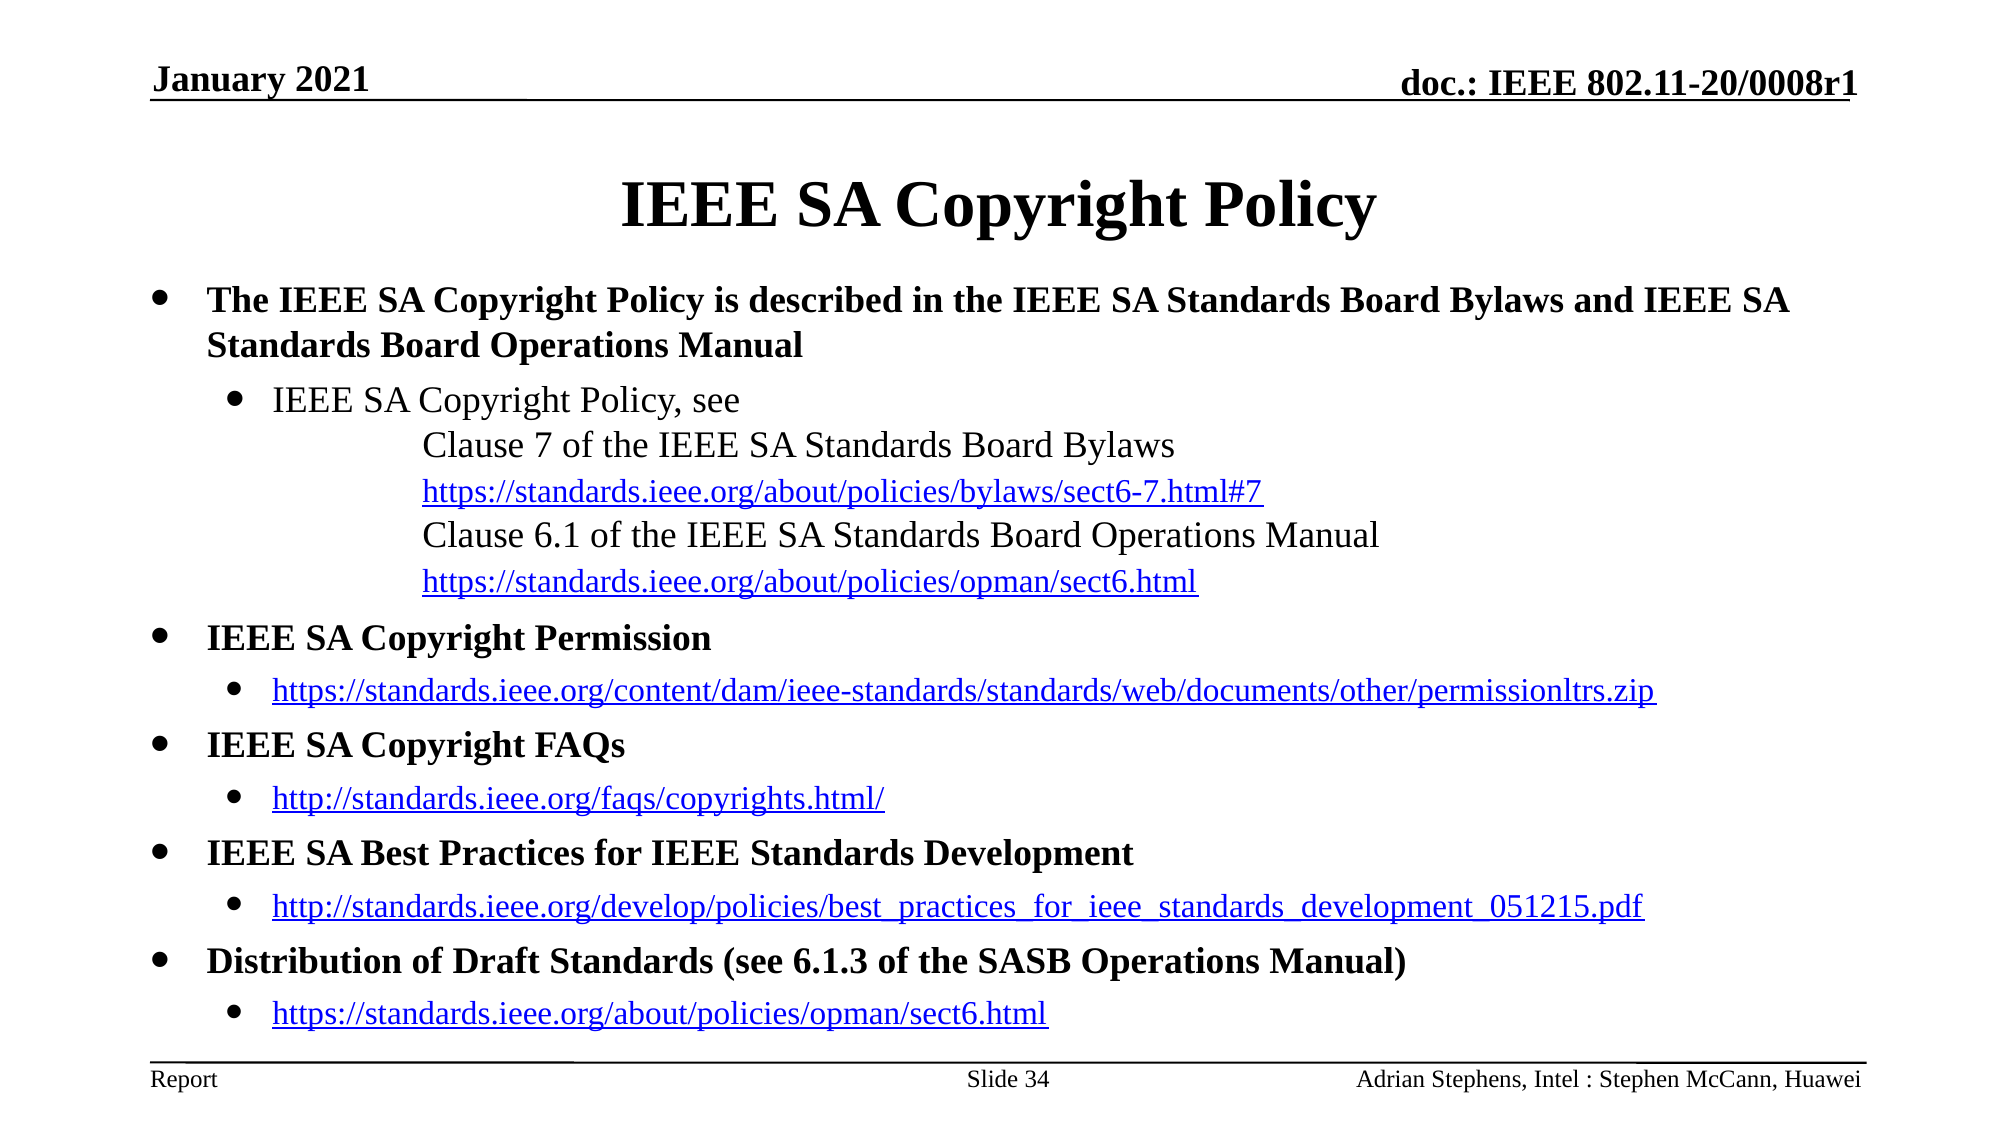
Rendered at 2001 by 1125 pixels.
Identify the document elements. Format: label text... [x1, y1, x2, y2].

list The IEEE SA Copyright Policy is described in the IEEE SA Standards Board Bylaws and IEEE SA Standards Board Operations Manual IEEE SA Copyright Policy, see Clause 7 of the IEEE SA Standards Board Bylaws https://standards.ieee.org/about/policies/bylaws/sect6-7.html#7 Clause 6.1 of the IEEE SA Standards Board Operations Manual https://standards.ieee.org/about/policies/opman/sect6.html IEEE SA Copyright Permission https://standards.ieee.org/content/dam/ieee-standards/standards/web/documents/other/permissionltrs.zip IEEE SA Copyright FAQs http://standards.ieee.org/faqs/copyrights.html/ IEEE SA Best Practices for IEEE Standards Development http://standards.ieee.org/develop/policies/best_practices_for_ieee_standards_development_051215.pdf Distribution of Draft Standards (see 6.1.3 of the SASB Operations Manual) https://standards.ieee.org/about/policies/opman/sect6.html [125, 266, 1887, 1036]
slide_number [152, 54, 563, 100]
title IEEE SA Copyright Policy [149, 112, 1850, 266]
slide_number Slide 34 [950, 1061, 1067, 1123]
footer Adrian Stephens, Intel : Stephen McCann, Huawei [1222, 1061, 1863, 1093]
